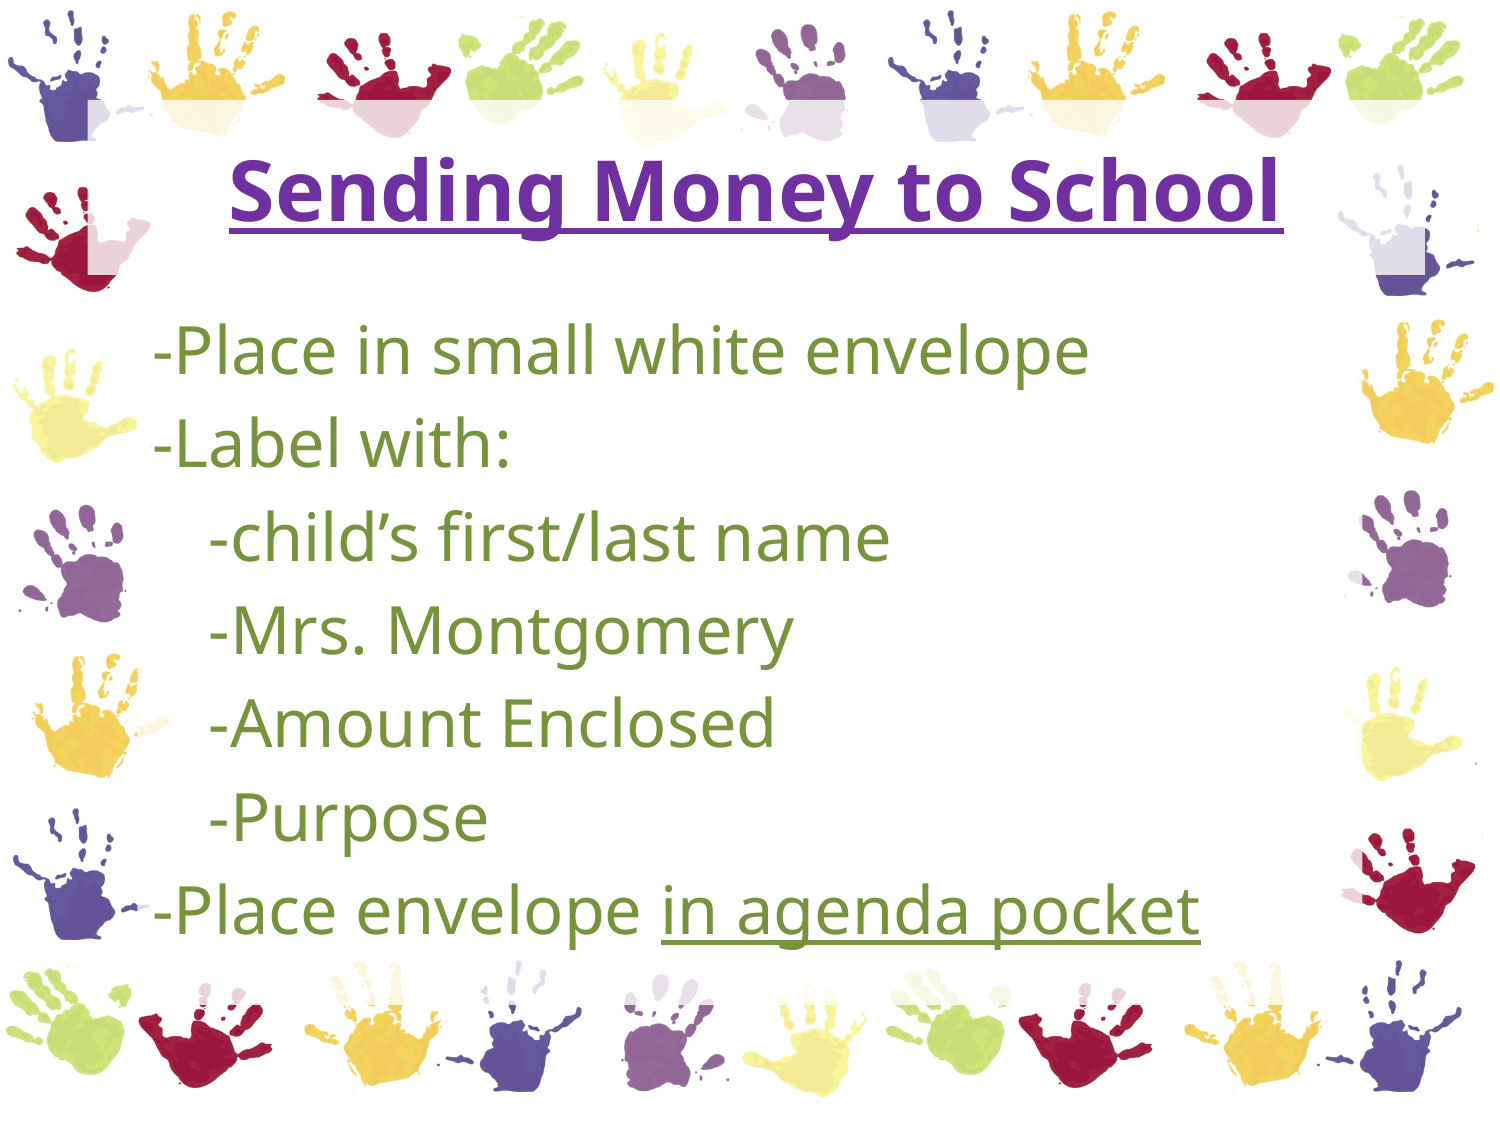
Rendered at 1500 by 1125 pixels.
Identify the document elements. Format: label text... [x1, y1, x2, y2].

title Sending Money to School [87, 99, 1425, 275]
picture [1363, 484, 1472, 616]
list -Place in small white envelope -Label with: -child’s first/last name -Mrs. Montgomery -Amount Enclosed -Purpose -Place envelope in agenda pocket [137, 299, 1363, 1005]
picture [3, 966, 284, 1089]
picture [1333, 160, 1479, 296]
picture [1363, 314, 1500, 450]
picture [883, 1005, 1164, 1089]
picture [305, 16, 586, 99]
picture [23, 648, 137, 784]
picture [600, 18, 869, 99]
picture [298, 1005, 586, 1092]
picture [3, 6, 291, 142]
picture [4, 170, 158, 293]
picture [16, 498, 137, 631]
picture [600, 1005, 869, 1100]
picture [1185, 16, 1466, 139]
picture [8, 804, 137, 940]
picture [10, 334, 137, 466]
picture [883, 6, 1171, 99]
picture [1363, 812, 1483, 935]
picture [1363, 652, 1477, 784]
picture [1178, 956, 1466, 1092]
